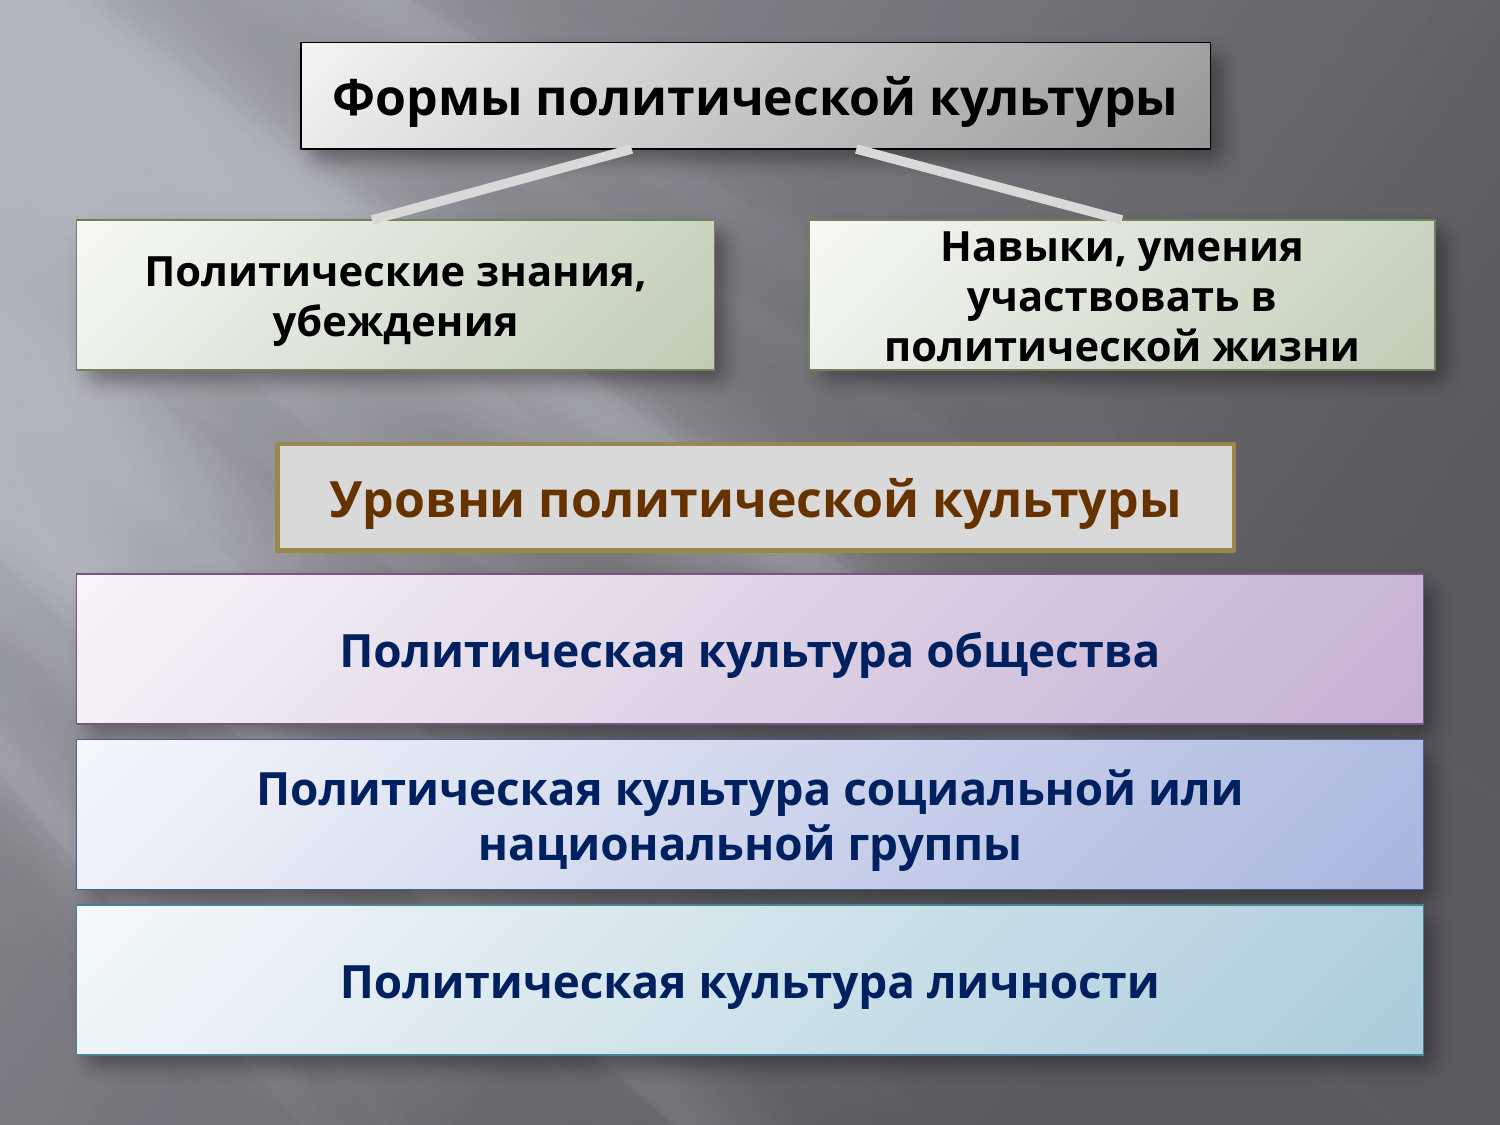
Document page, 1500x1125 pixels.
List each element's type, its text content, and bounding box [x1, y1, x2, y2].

text_box Политическая культура общества [76, 573, 1424, 725]
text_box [371, 148, 632, 221]
text_box Навыки, умения участвовать в политической жизни [808, 219, 1436, 371]
text_box Политическая культура социальной или национальной группы [76, 739, 1424, 890]
text_box Политические знания, убеждения [76, 219, 715, 371]
text_box Формы политической культуры [300, 42, 1211, 150]
text_box Уровни политической культуры [275, 442, 1236, 553]
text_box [856, 148, 1123, 221]
text_box Политическая культура личности [76, 904, 1424, 1056]
